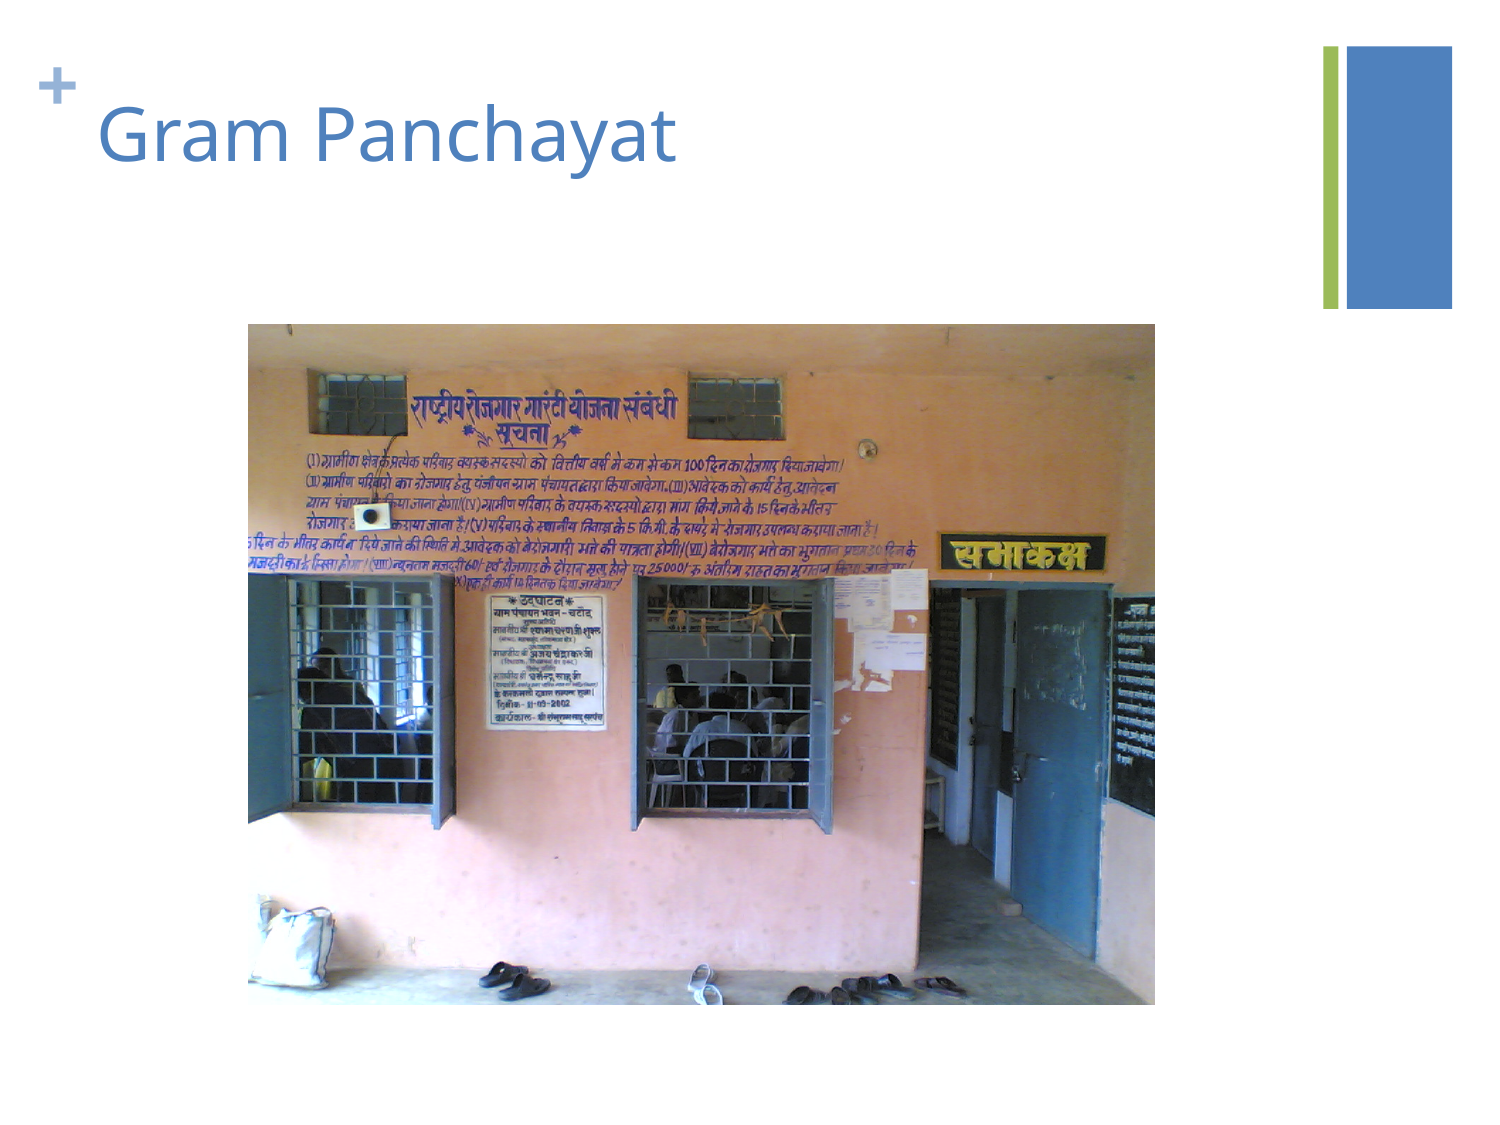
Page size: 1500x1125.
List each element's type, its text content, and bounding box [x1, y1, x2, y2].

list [81, 324, 1322, 1006]
title Gram Panchayat [81, 79, 1322, 263]
